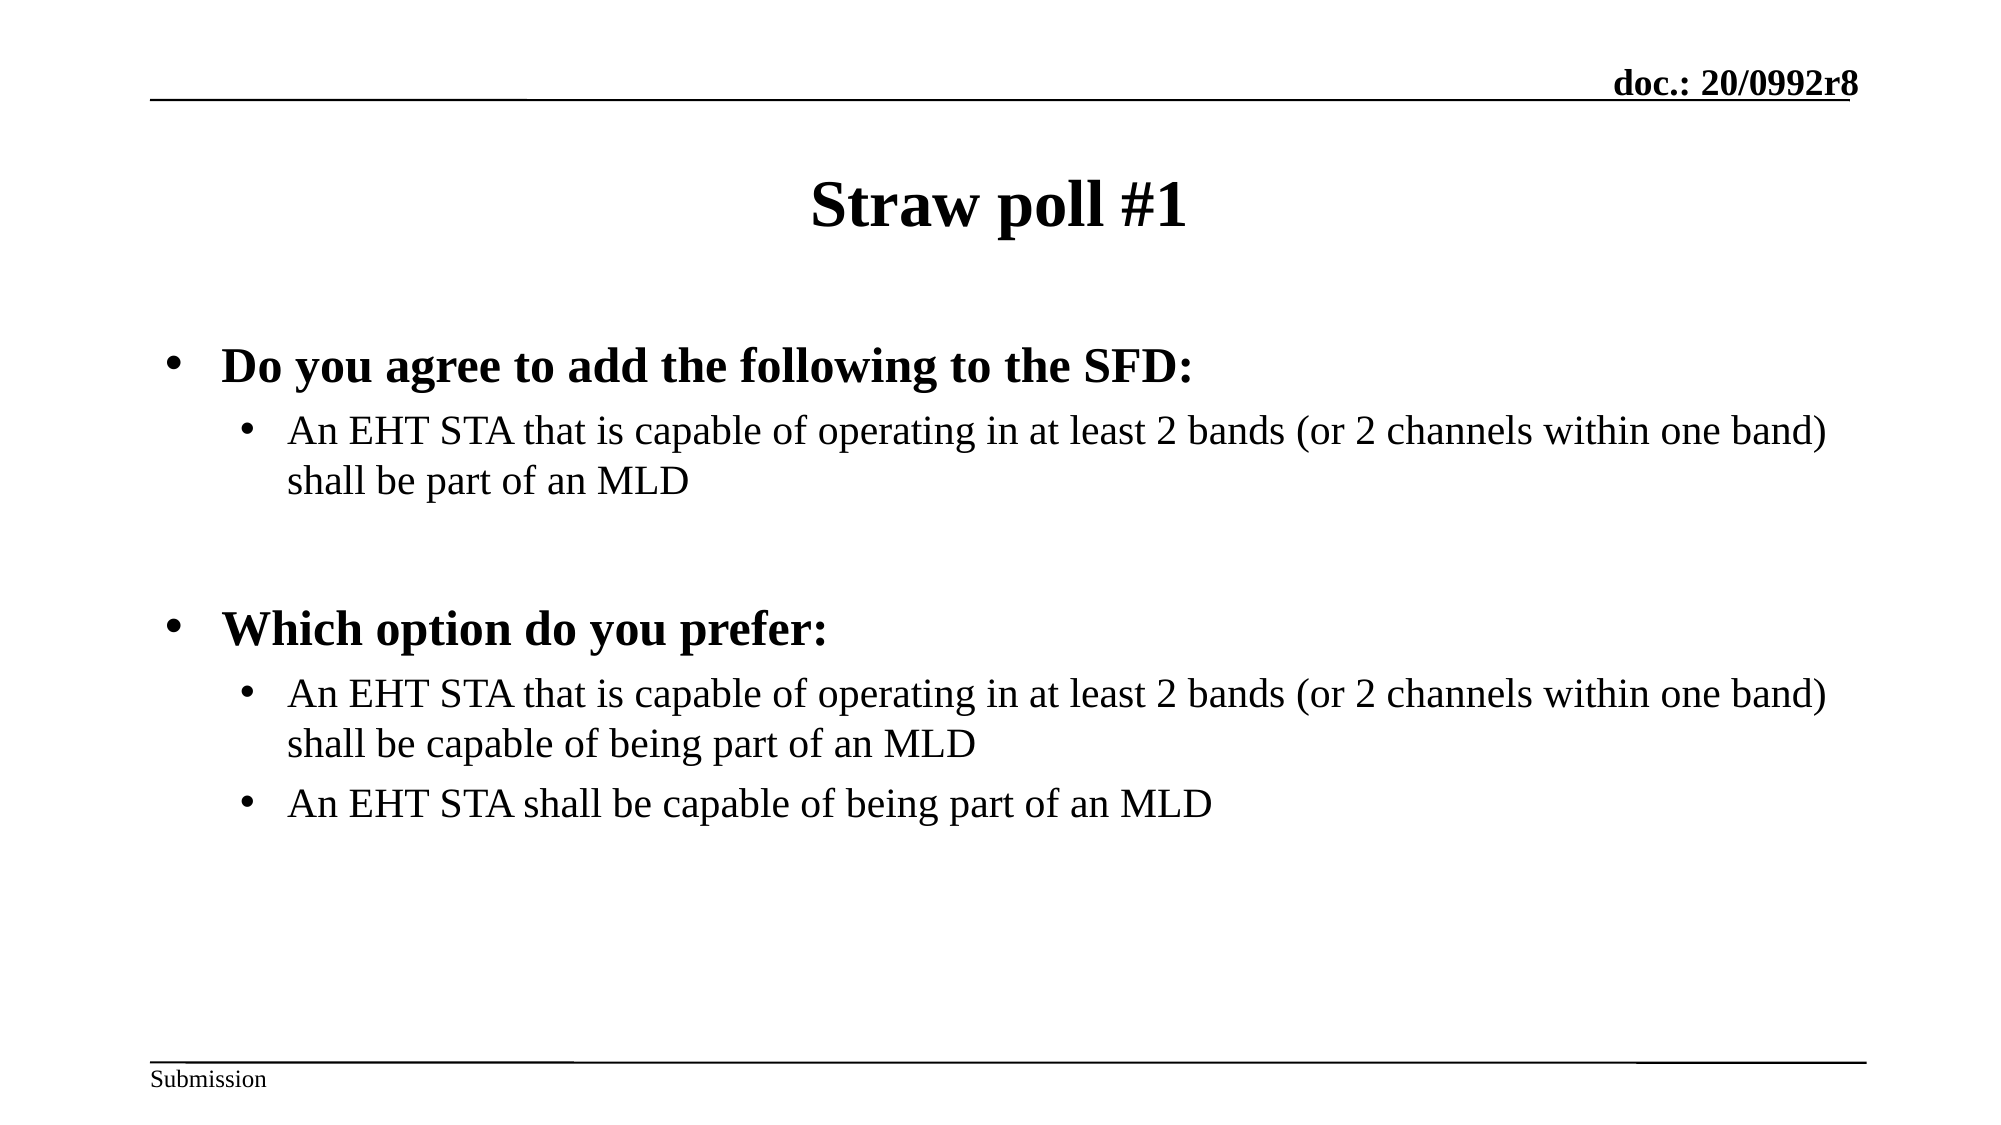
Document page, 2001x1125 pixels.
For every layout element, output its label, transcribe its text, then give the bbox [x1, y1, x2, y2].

title Straw poll #1 [149, 112, 1850, 288]
list Do you agree to add the following to the SFD: An EHT STA that is capable of operating in at least 2 bands (or 2 channels within one band) shall be part of an MLD Which option do you prefer: An EHT STA that is capable of operating in at least 2 bands (or 2 channels within one band) shall be capable of being part of an MLD An EHT STA shall be capable of being part of an MLD [149, 324, 1850, 1000]
